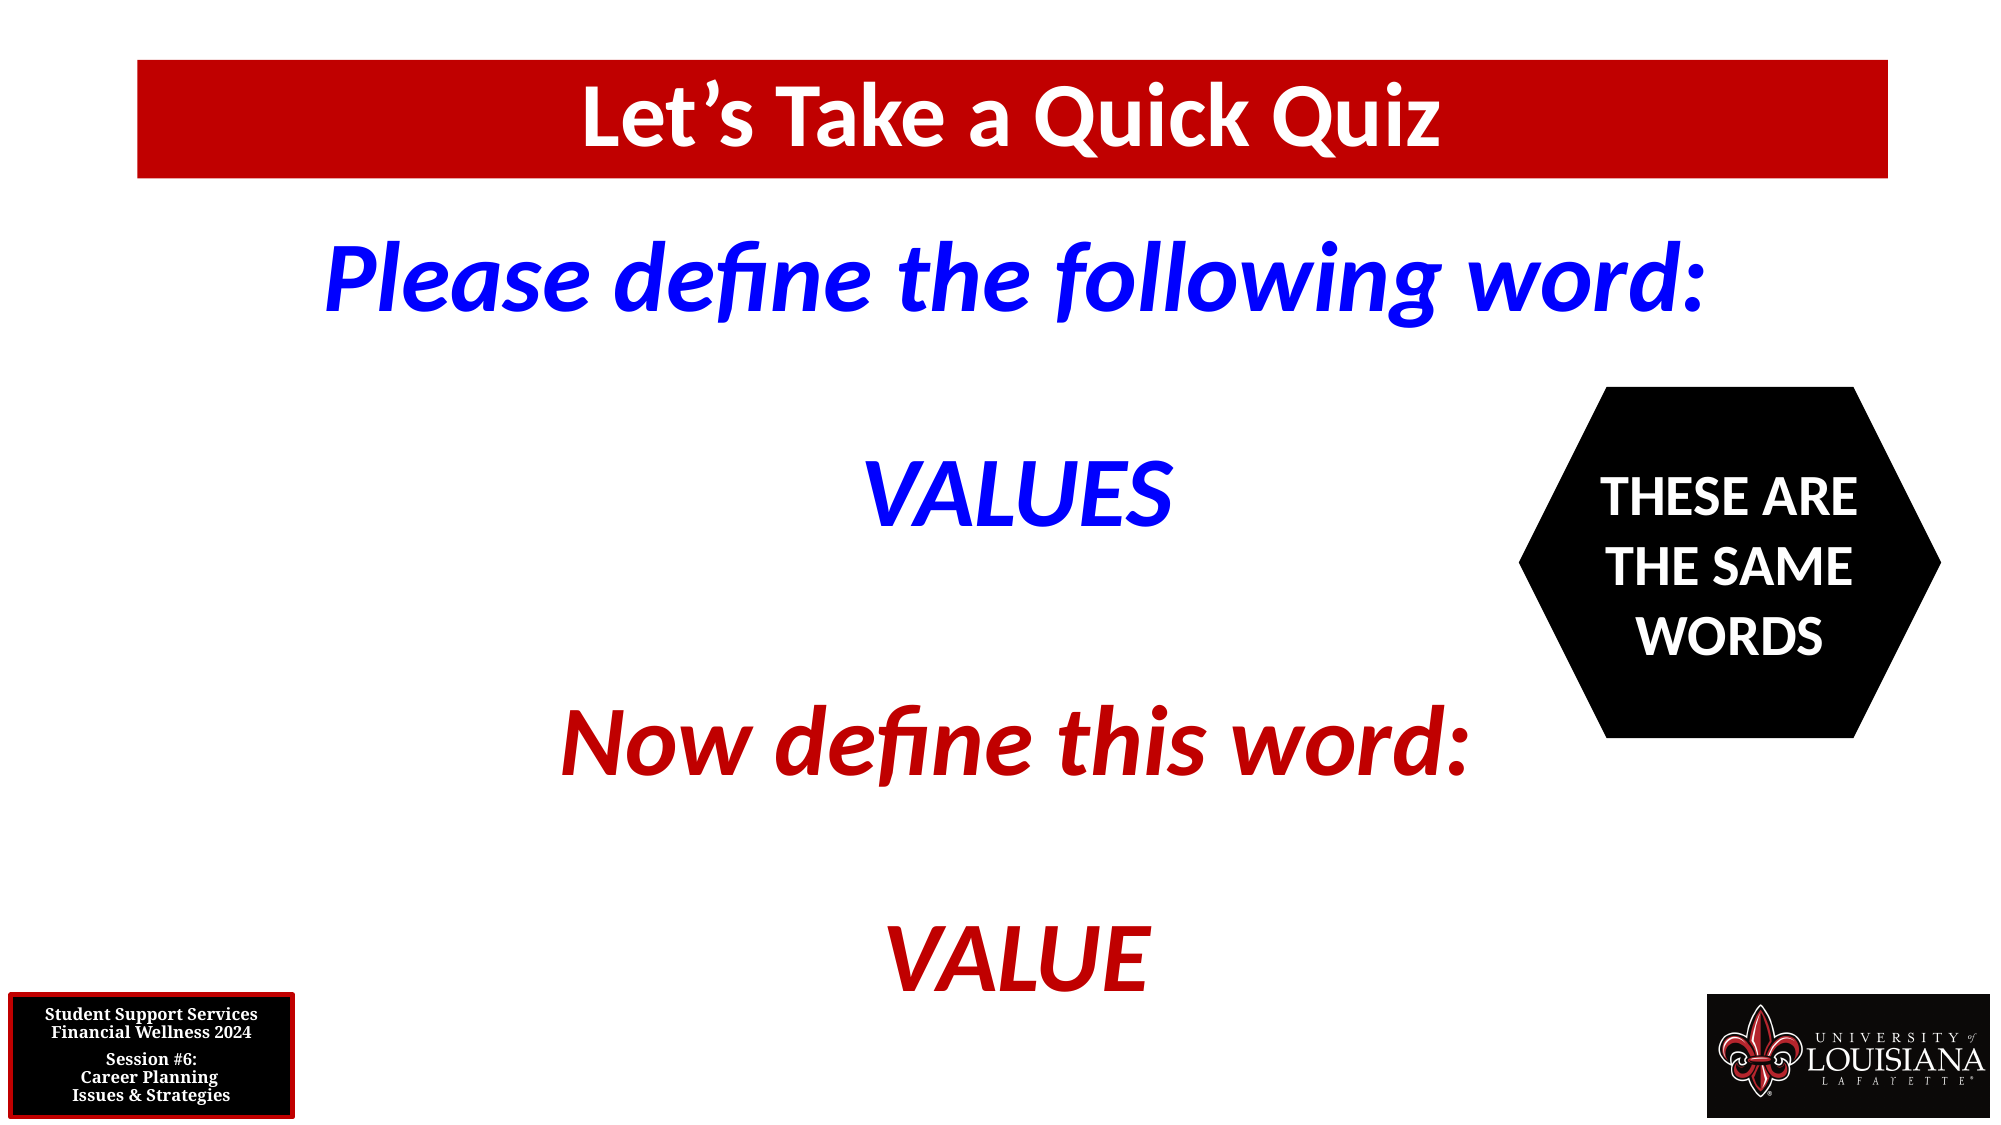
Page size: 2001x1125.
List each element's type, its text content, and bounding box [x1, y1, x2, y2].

picture [1707, 994, 1990, 1118]
text_box THESE ARE THE SAME WORDS [1518, 386, 1942, 739]
text_box Let’s Take a Quick Quiz [137, 59, 1888, 179]
text_box Please define the following word: VALUES Now define this word: VALUE [137, 217, 1896, 981]
